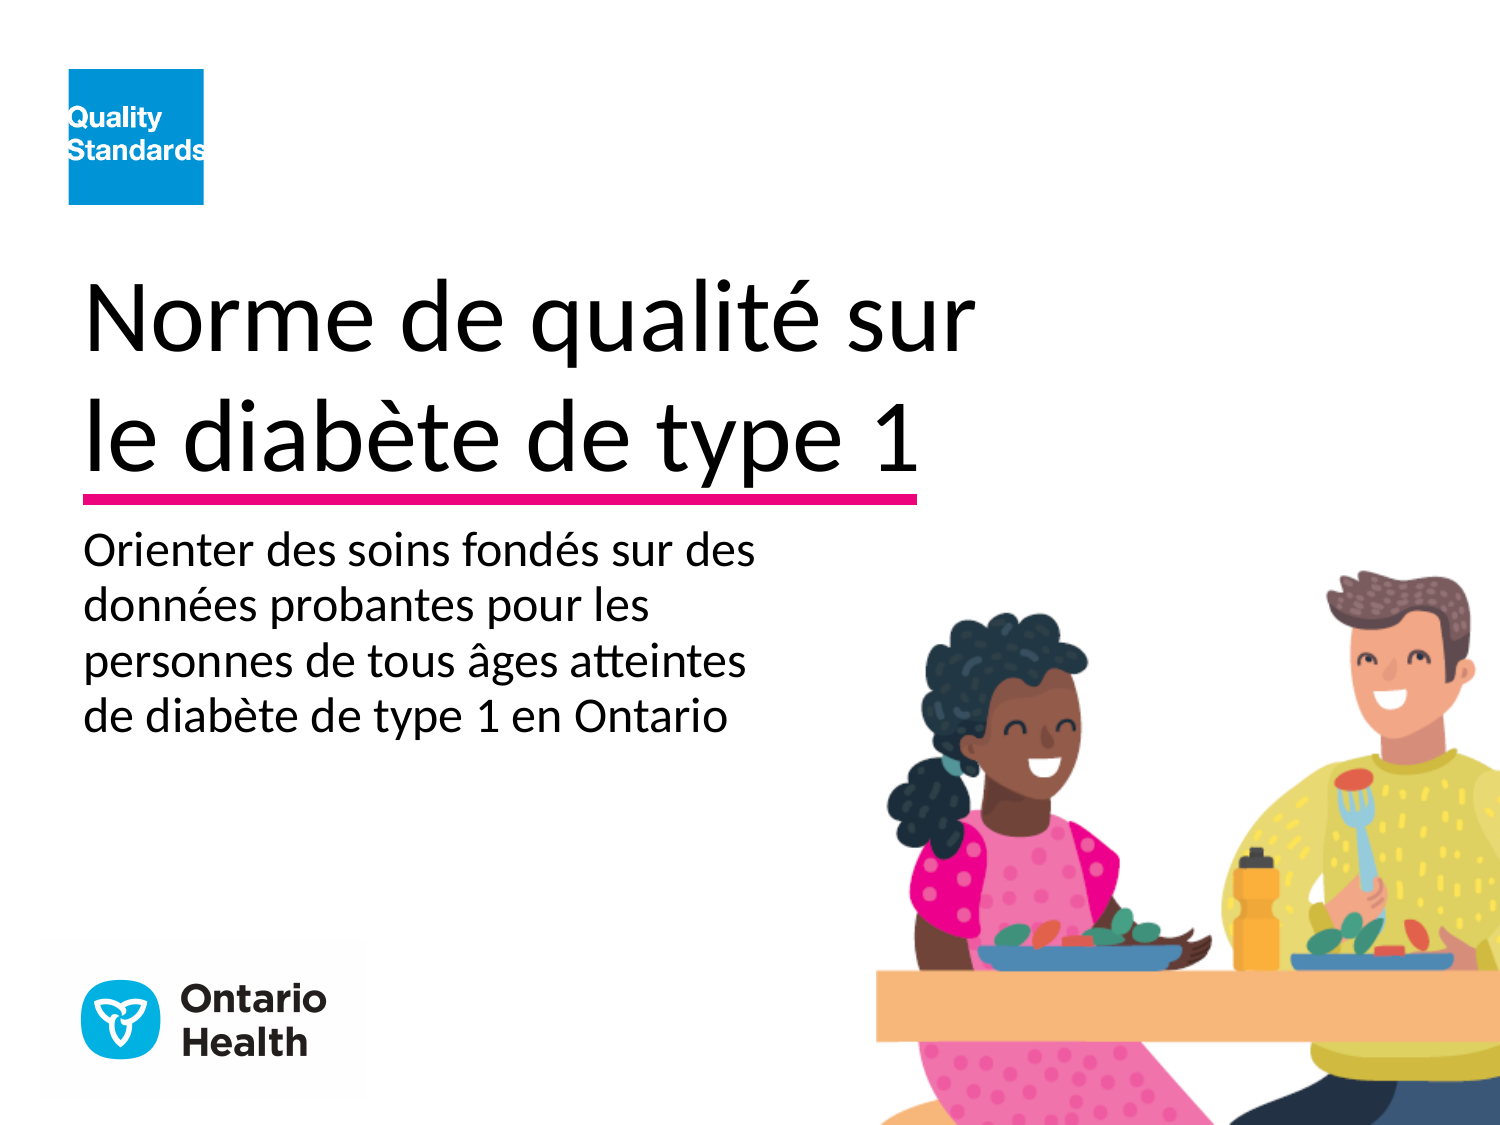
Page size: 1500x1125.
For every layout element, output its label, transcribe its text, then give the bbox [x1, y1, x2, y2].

picture [193, 145, 204, 160]
picture [41, 940, 366, 1099]
picture [114, 145, 126, 159]
text_box Orienter des soins fondés sur des données probantes pour les personnes de tous âges atteintes de diabète de type 1 en Ontario [68, 598, 817, 721]
picture [96, 145, 110, 160]
picture [138, 108, 161, 131]
text_box Norme de qualité sur le diabète de type 1 [68, 244, 1245, 500]
picture [165, 145, 173, 159]
picture [107, 112, 120, 127]
picture [876, 560, 1500, 1125]
picture [86, 141, 94, 160]
picture [68, 106, 87, 127]
picture [147, 145, 161, 160]
picture [176, 140, 190, 160]
picture [68, 139, 84, 160]
picture [130, 140, 144, 160]
picture [90, 113, 104, 127]
